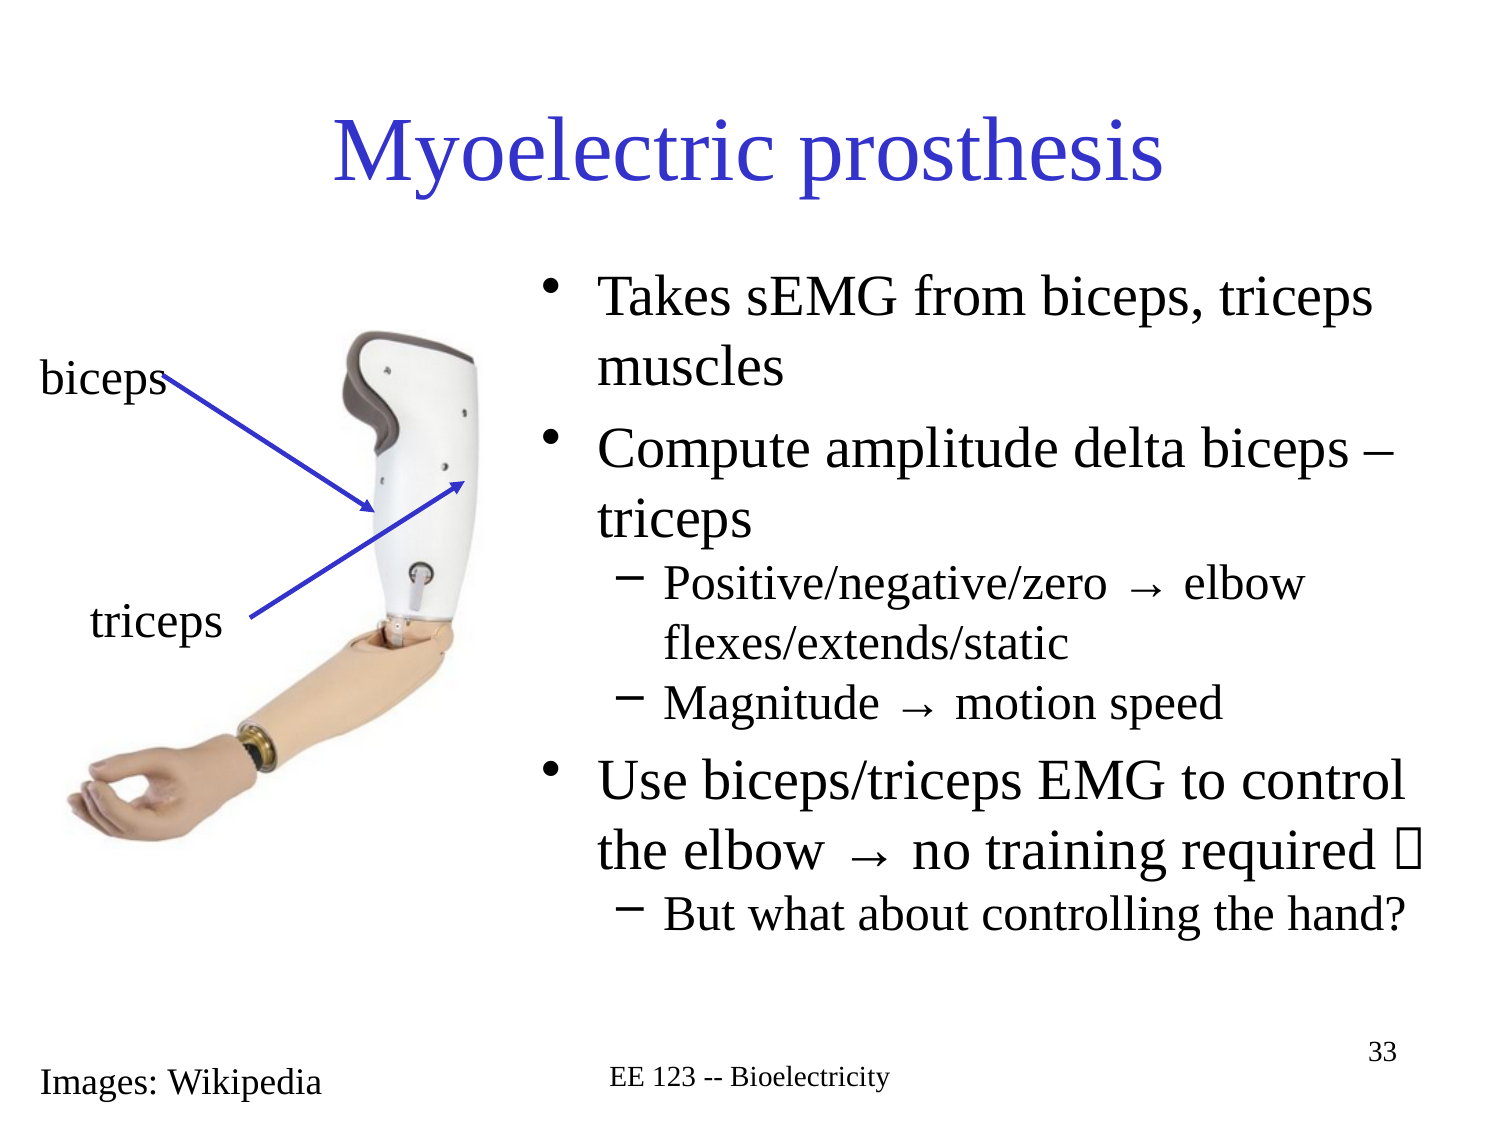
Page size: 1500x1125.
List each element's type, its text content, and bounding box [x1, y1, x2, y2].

list Takes sEMG from biceps, triceps muscles Compute amplitude delta biceps – triceps Positive/negative/zero → elbow flexes/extends/static Magnitude → motion speed Use biceps/triceps EMG to control the elbow → no training required  But what about controlling the hand? [526, 249, 1475, 975]
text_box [249, 480, 465, 619]
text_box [162, 374, 376, 513]
title Myoelectric prosthesis [112, 50, 1388, 238]
footer EE 123 -- Bioelectricity [512, 1049, 988, 1101]
picture [24, 329, 514, 851]
text_box Images: Wikipedia [24, 1049, 375, 1110]
